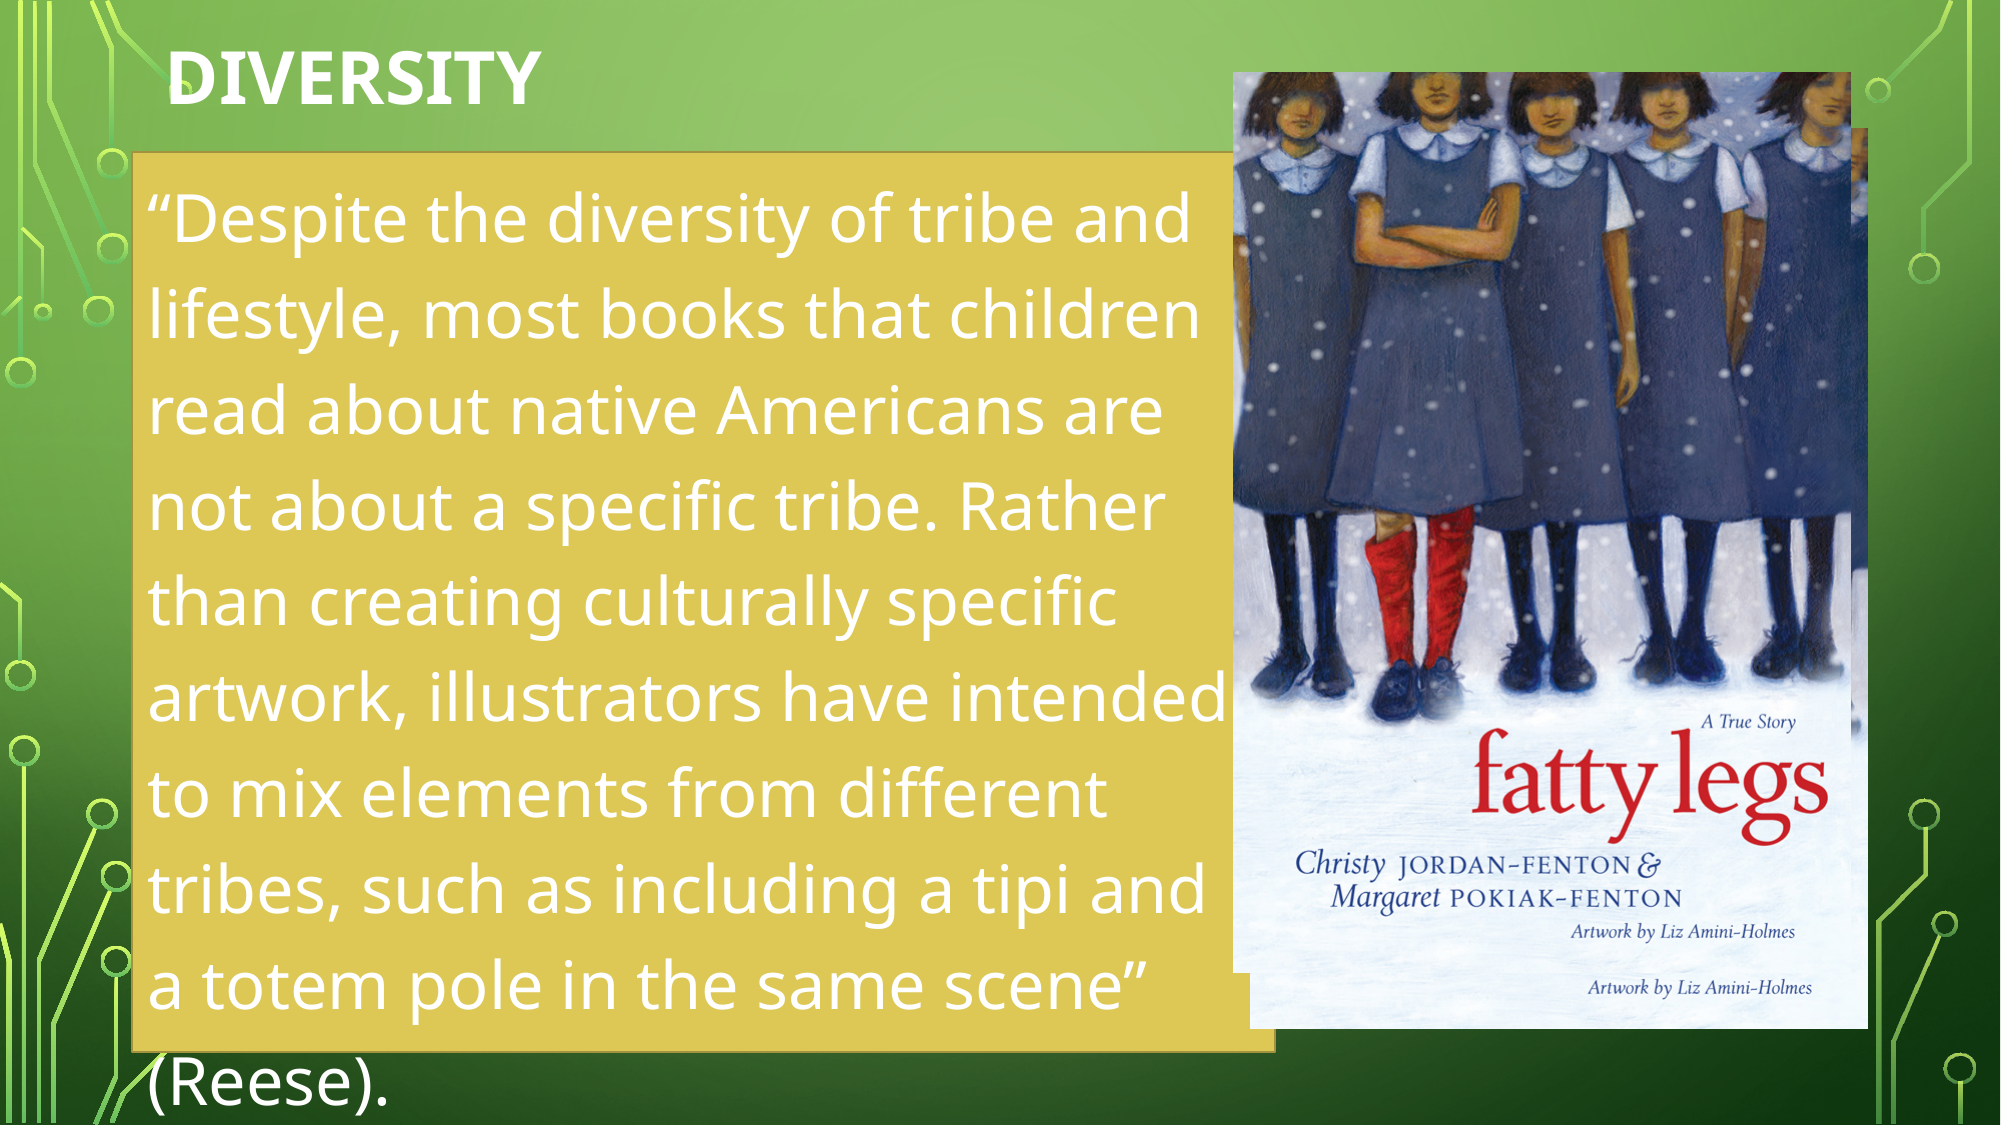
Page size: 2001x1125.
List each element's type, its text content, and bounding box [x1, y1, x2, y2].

picture [1232, 72, 1851, 973]
list “Despite the diversity of tribe and lifestyle, most books that children read about native Americans are not about a specific tribe. Rather than creating culturally specific artwork, illustrators have intended to mix elements from different tribes, such as including a tipi and a totem pole in the same scene” (Reese). [131, 151, 1276, 1053]
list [1250, 127, 1869, 1029]
title diversity [149, 33, 1169, 129]
